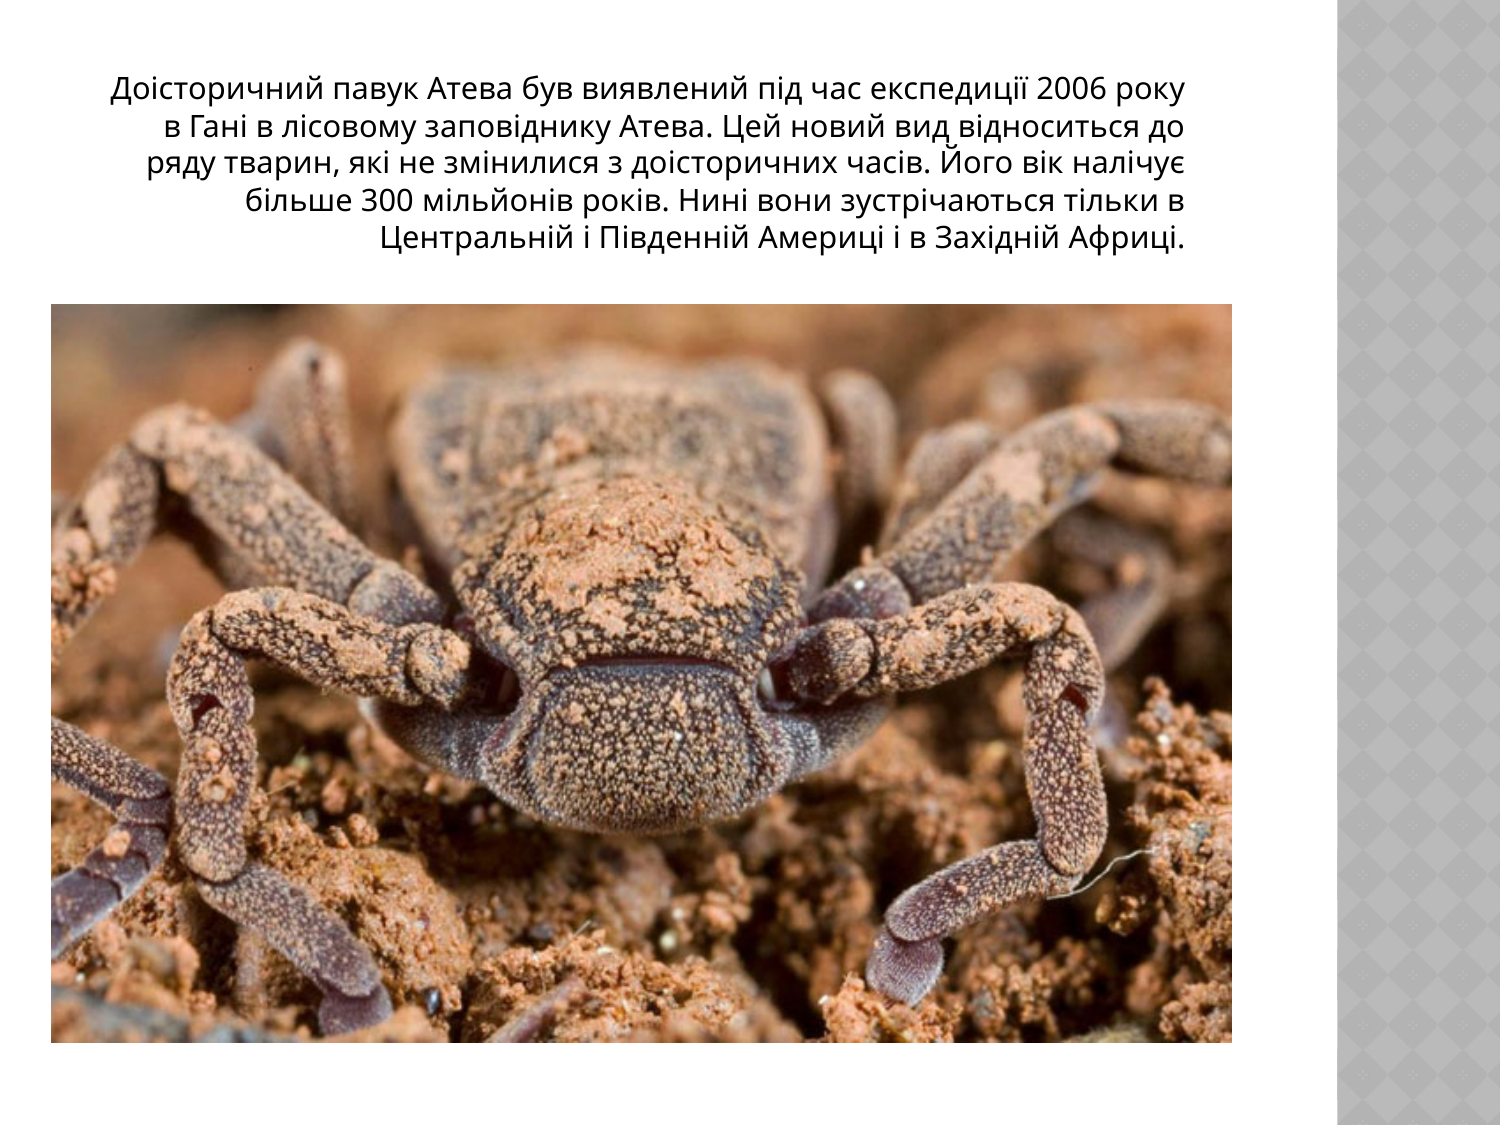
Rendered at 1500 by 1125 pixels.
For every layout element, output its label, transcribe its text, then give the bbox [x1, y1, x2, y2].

picture [50, 304, 1233, 1044]
list Доісторичний павук Атева був виявлений під час експедиції 2006 року в Гані в лісовому заповіднику Атева. Цей новий вид відноситься до ряду тварин, які не змінилися з доісторичних часів. Його вік налічує більше 300 мільйонів років. Нині вони зустрічаються тільки в Центральній і Південній Америці і в Західній Африці. [93, 35, 1202, 262]
